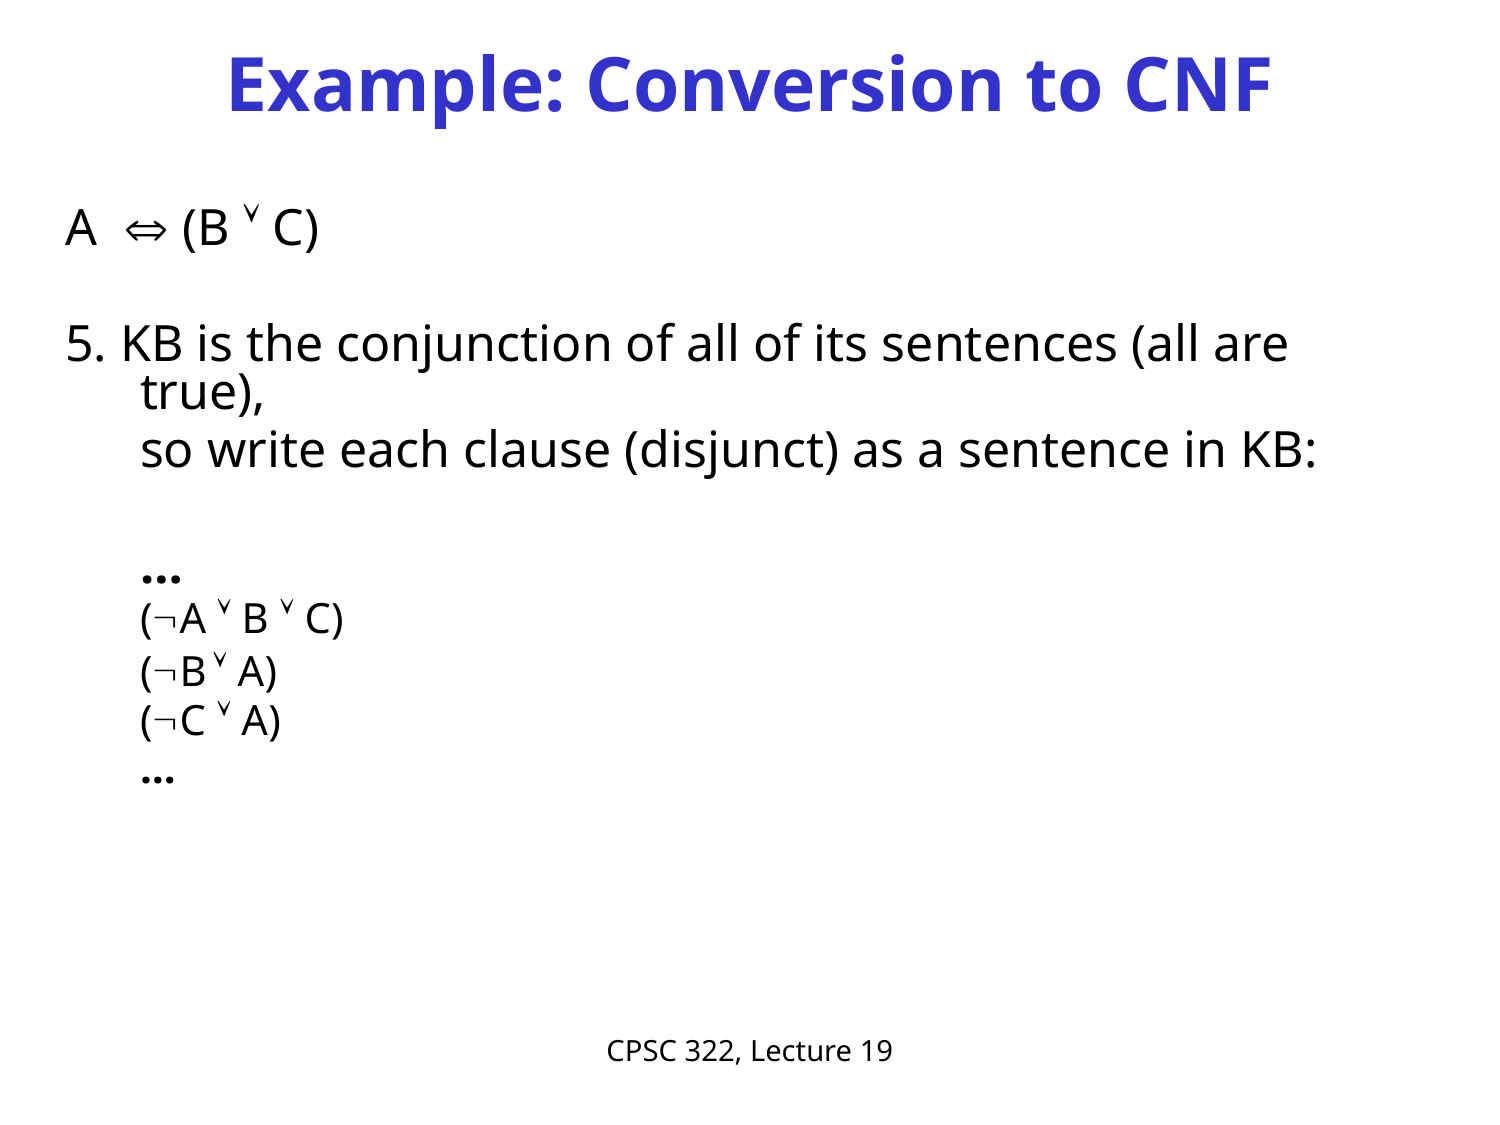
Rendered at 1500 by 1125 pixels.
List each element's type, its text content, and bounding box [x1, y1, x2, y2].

list A  (B  C) 5. KB is the conjunction of all of its sentences (all are true), so write each clause (disjunct) as a sentence in KB: … (A  B  C) (B  A) (C  A) … [49, 199, 1438, 938]
title Example: Conversion to CNF [49, 24, 1451, 138]
footer CPSC 322, Lecture 19 [512, 1024, 988, 1101]
